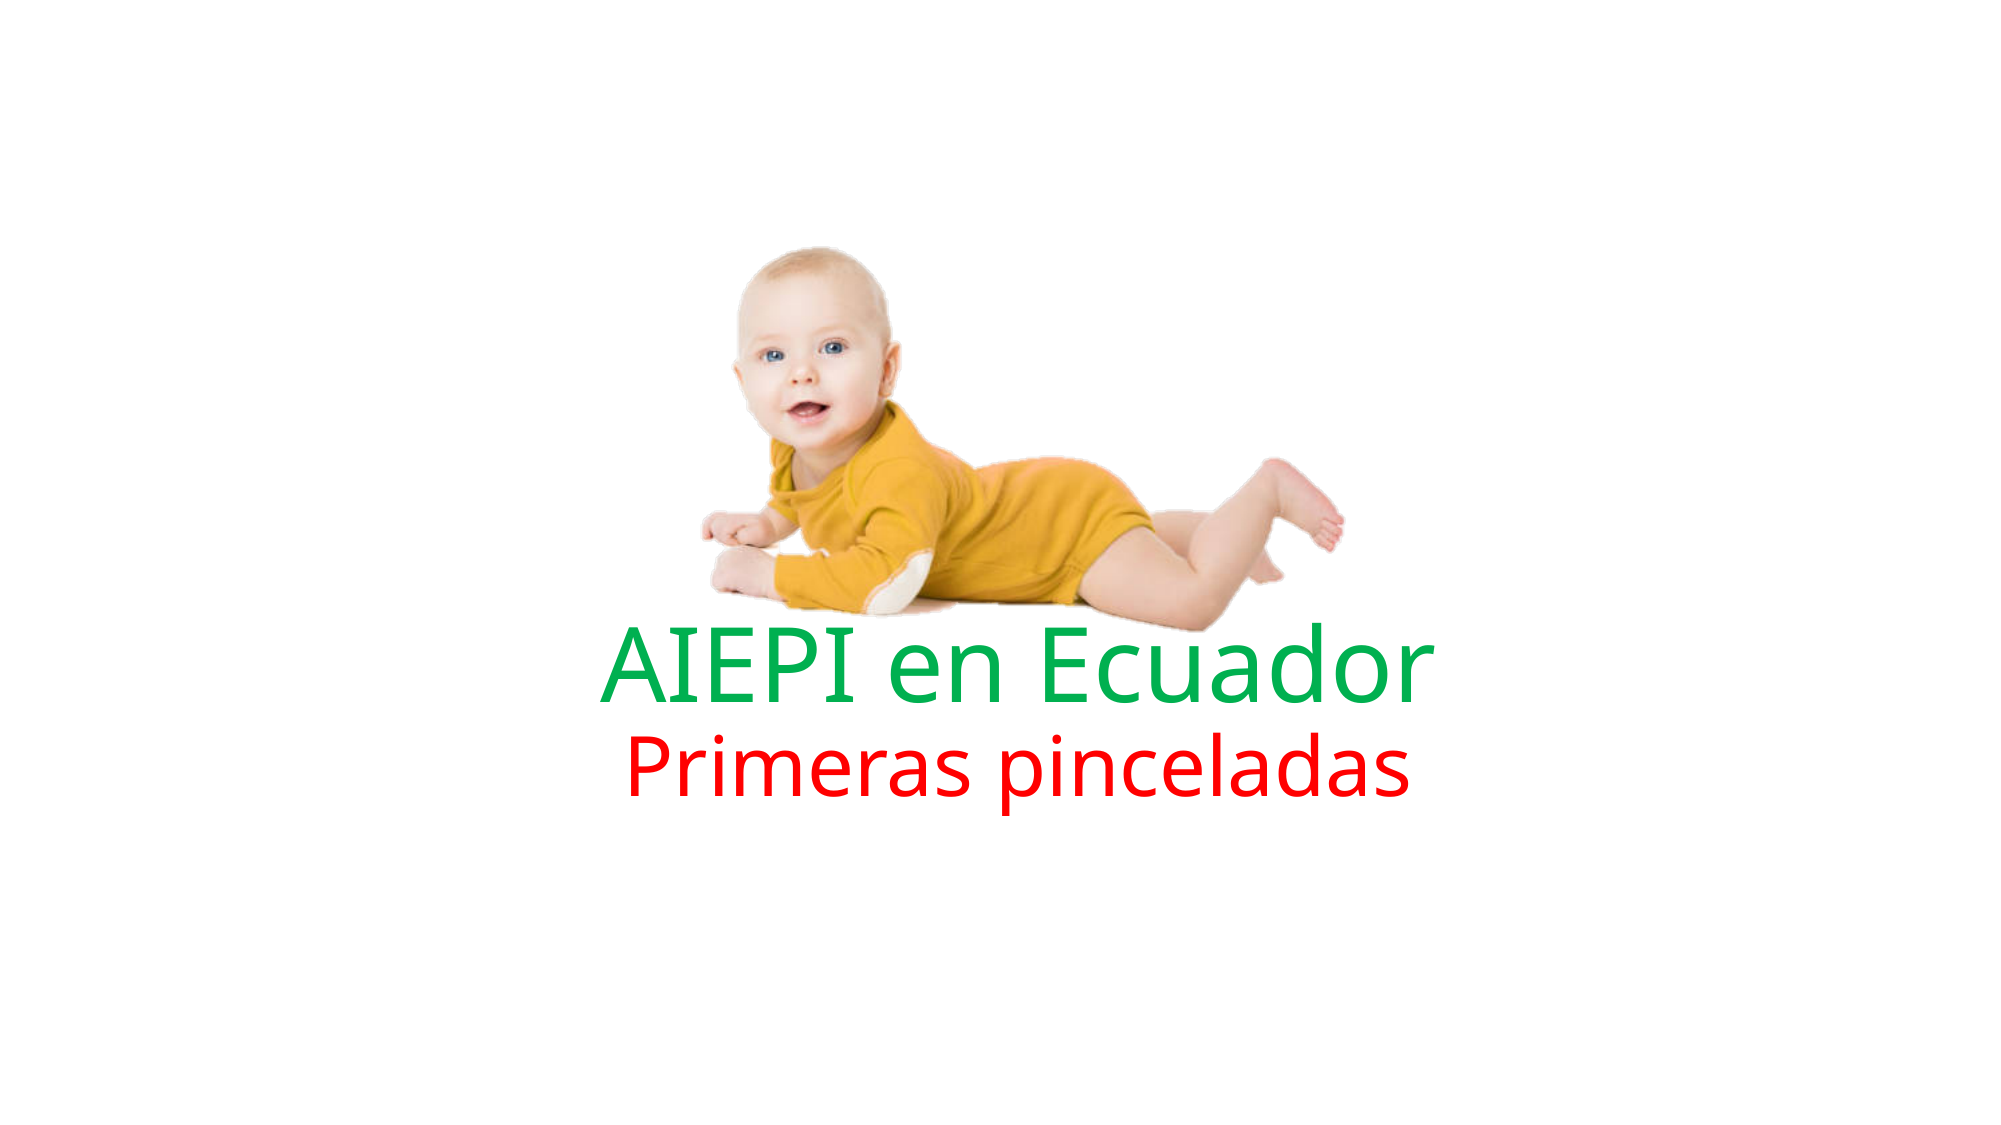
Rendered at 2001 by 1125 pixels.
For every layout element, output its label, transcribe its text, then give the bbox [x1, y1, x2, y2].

title AIEPI en Ecuador Primeras pinceladas [268, 430, 1769, 823]
picture [554, 165, 1376, 696]
